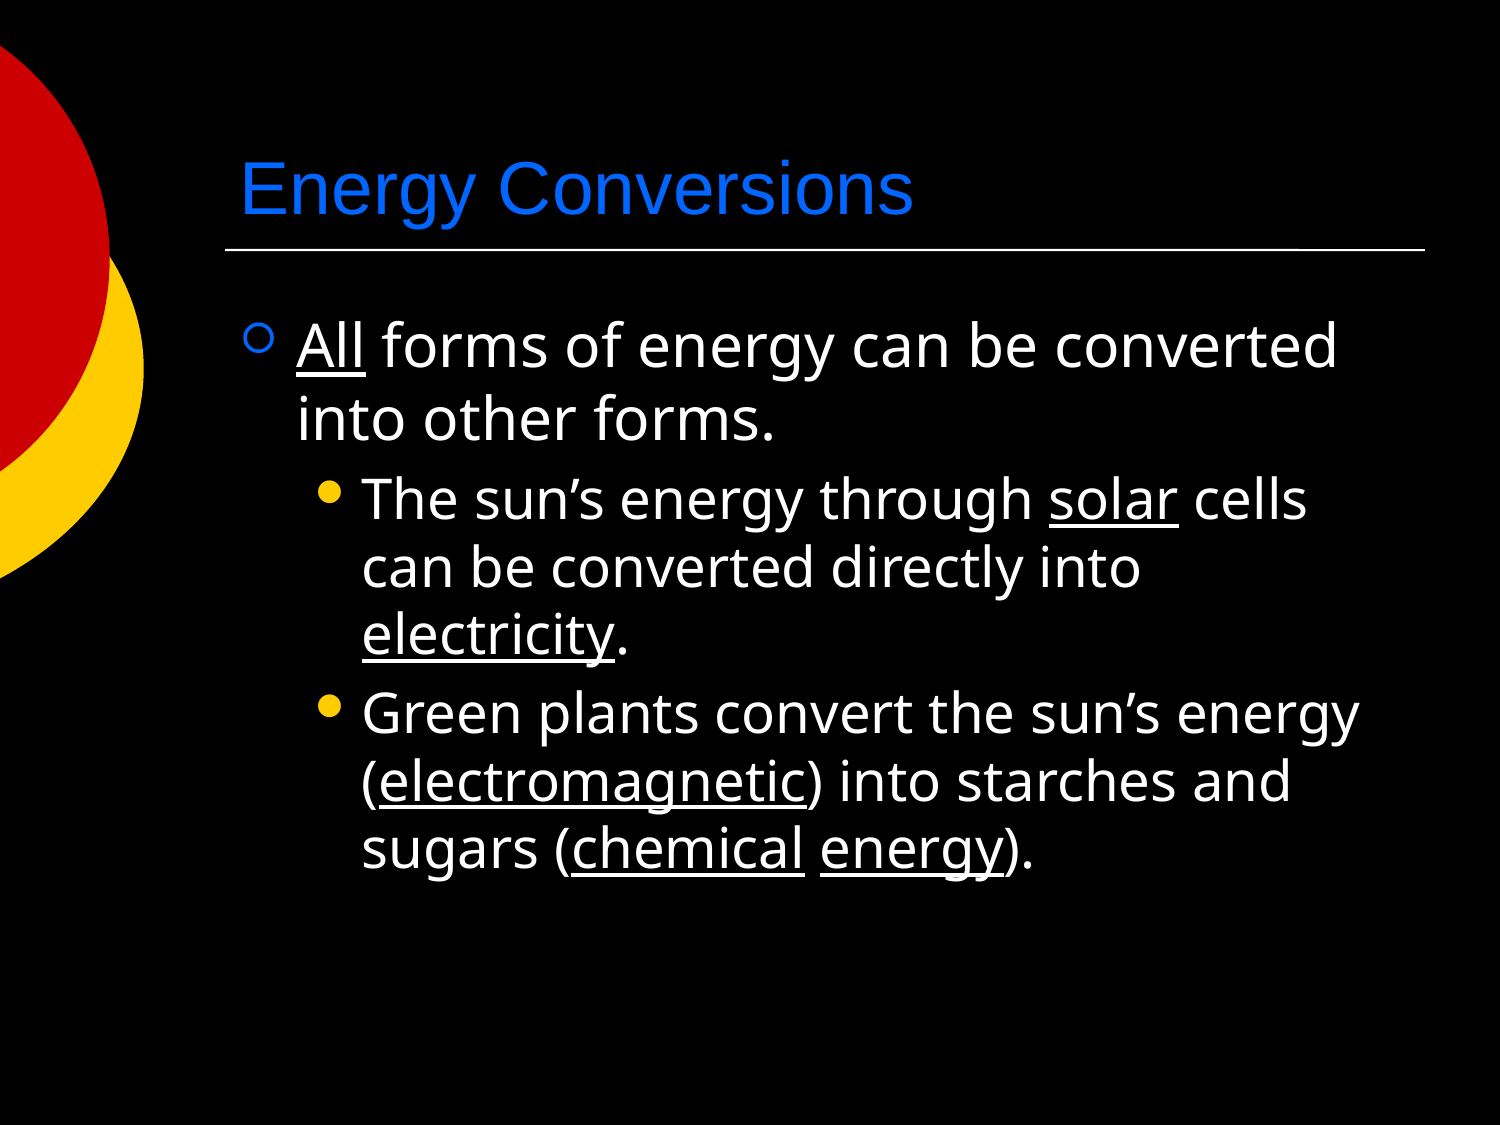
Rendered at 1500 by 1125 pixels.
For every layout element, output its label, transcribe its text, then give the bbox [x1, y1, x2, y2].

list All forms of energy can be converted into other forms. The sun’s energy through solar cells can be converted directly into electricity. Green plants convert the sun’s energy (electromagnetic) into starches and sugars (chemical energy). [224, 299, 1425, 975]
title Energy Conversions [224, 49, 1425, 237]
